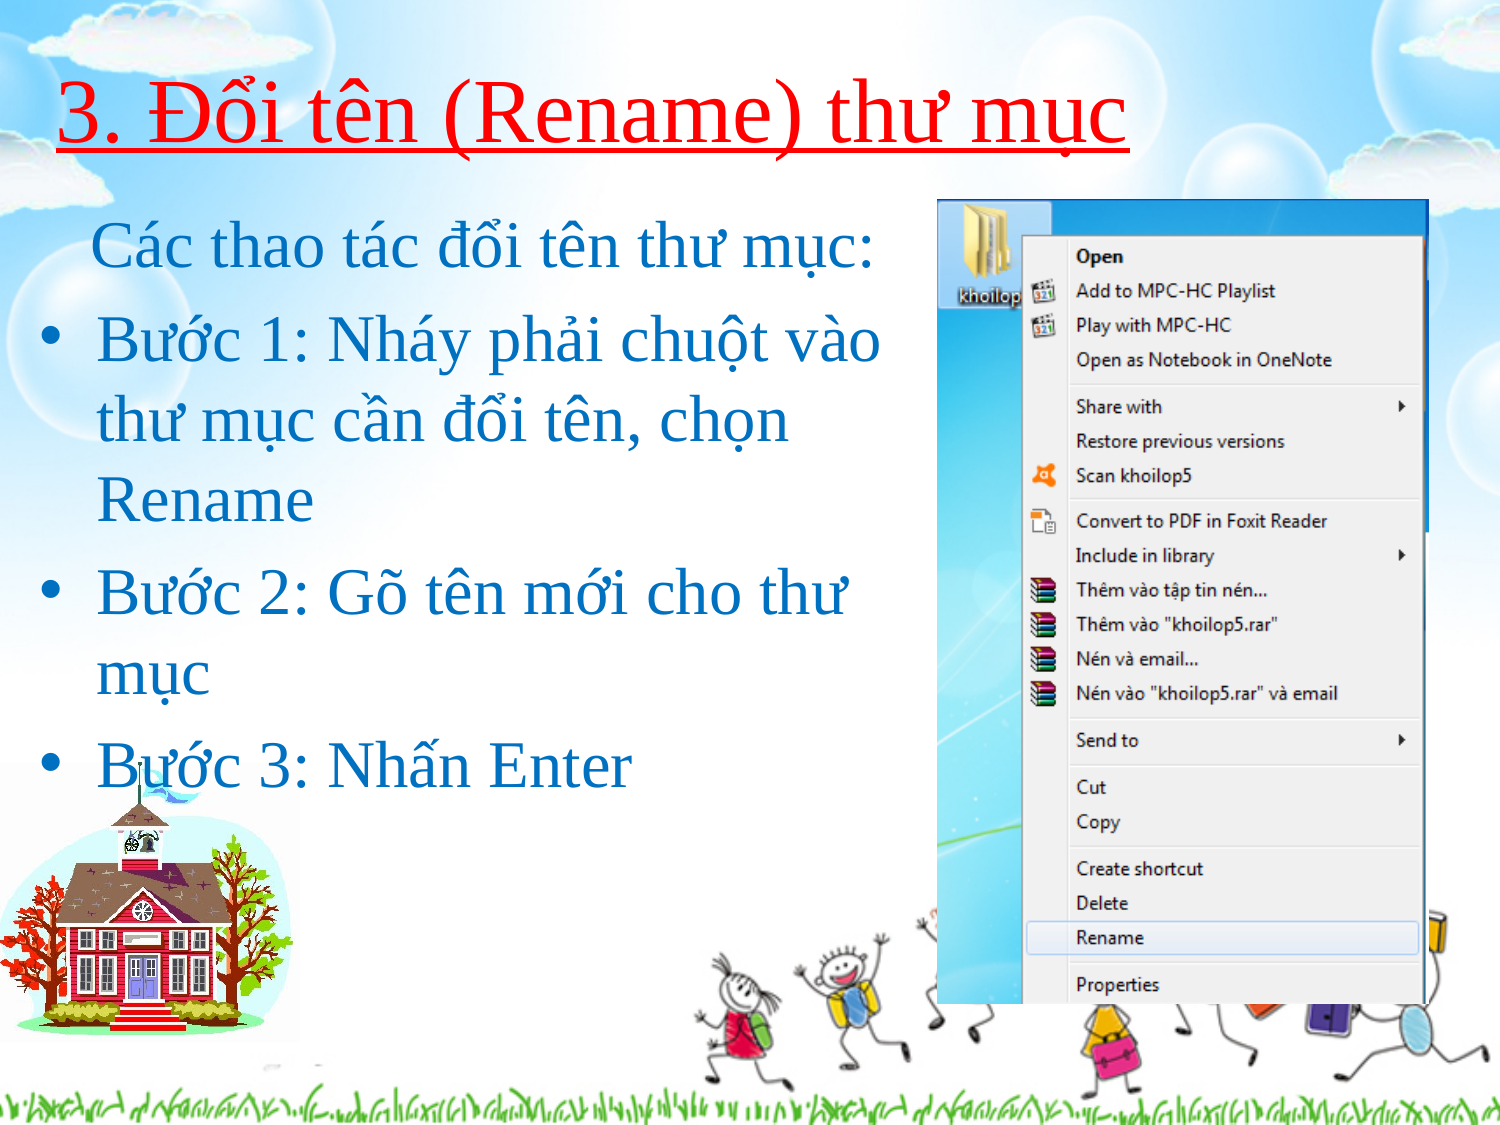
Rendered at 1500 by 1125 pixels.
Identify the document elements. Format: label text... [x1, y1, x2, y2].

picture [0, 0, 1500, 1125]
title 3. Đổi tên (Rename) thư mục [40, 50, 1429, 163]
list Các thao tác đổi tên thư mục: Bước 1: Nháy phải chuột vào thư mục cần đổi tên, chọn Rename Bước 2: Gõ tên mới cho thư mục Bước 3: Nhấn Enter [24, 193, 938, 982]
